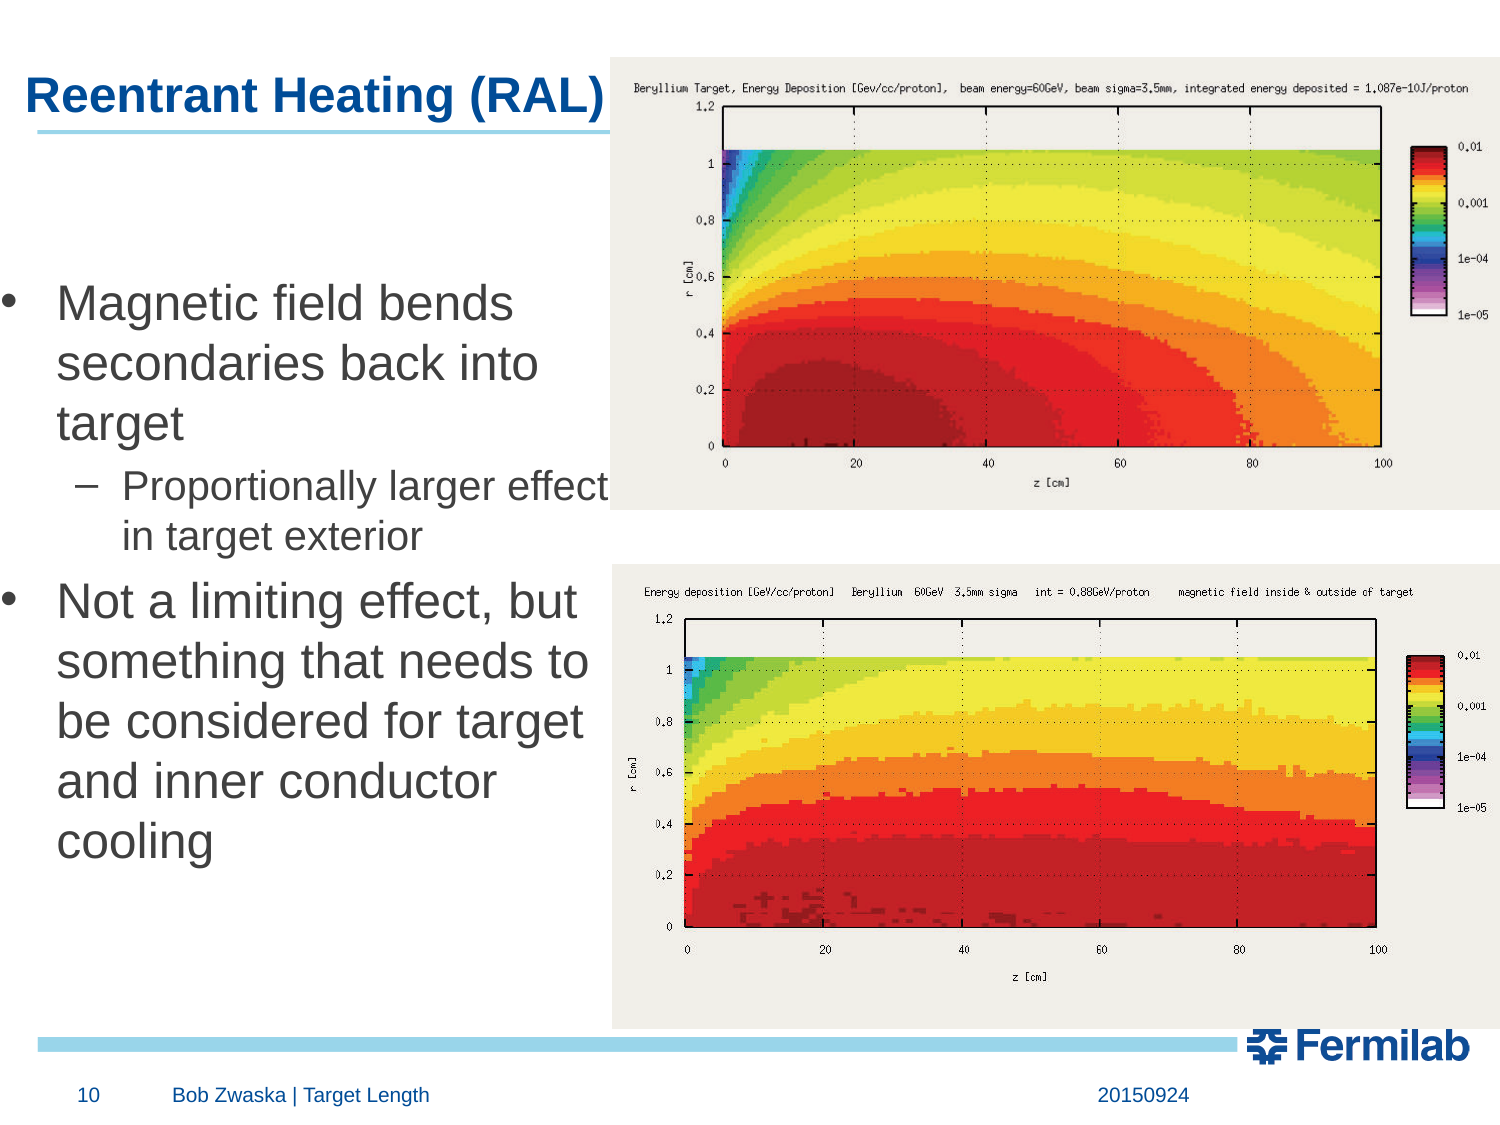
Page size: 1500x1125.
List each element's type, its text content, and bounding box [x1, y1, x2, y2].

picture [0, 0, 1500, 1125]
list Magnetic field bends secondaries back into target Proportionally larger effect in target exterior Not a limiting effect, but something that needs to be considered for target and inner conductor cooling [0, 270, 613, 1038]
title Reentrant Heating (RAL) [24, 0, 613, 123]
